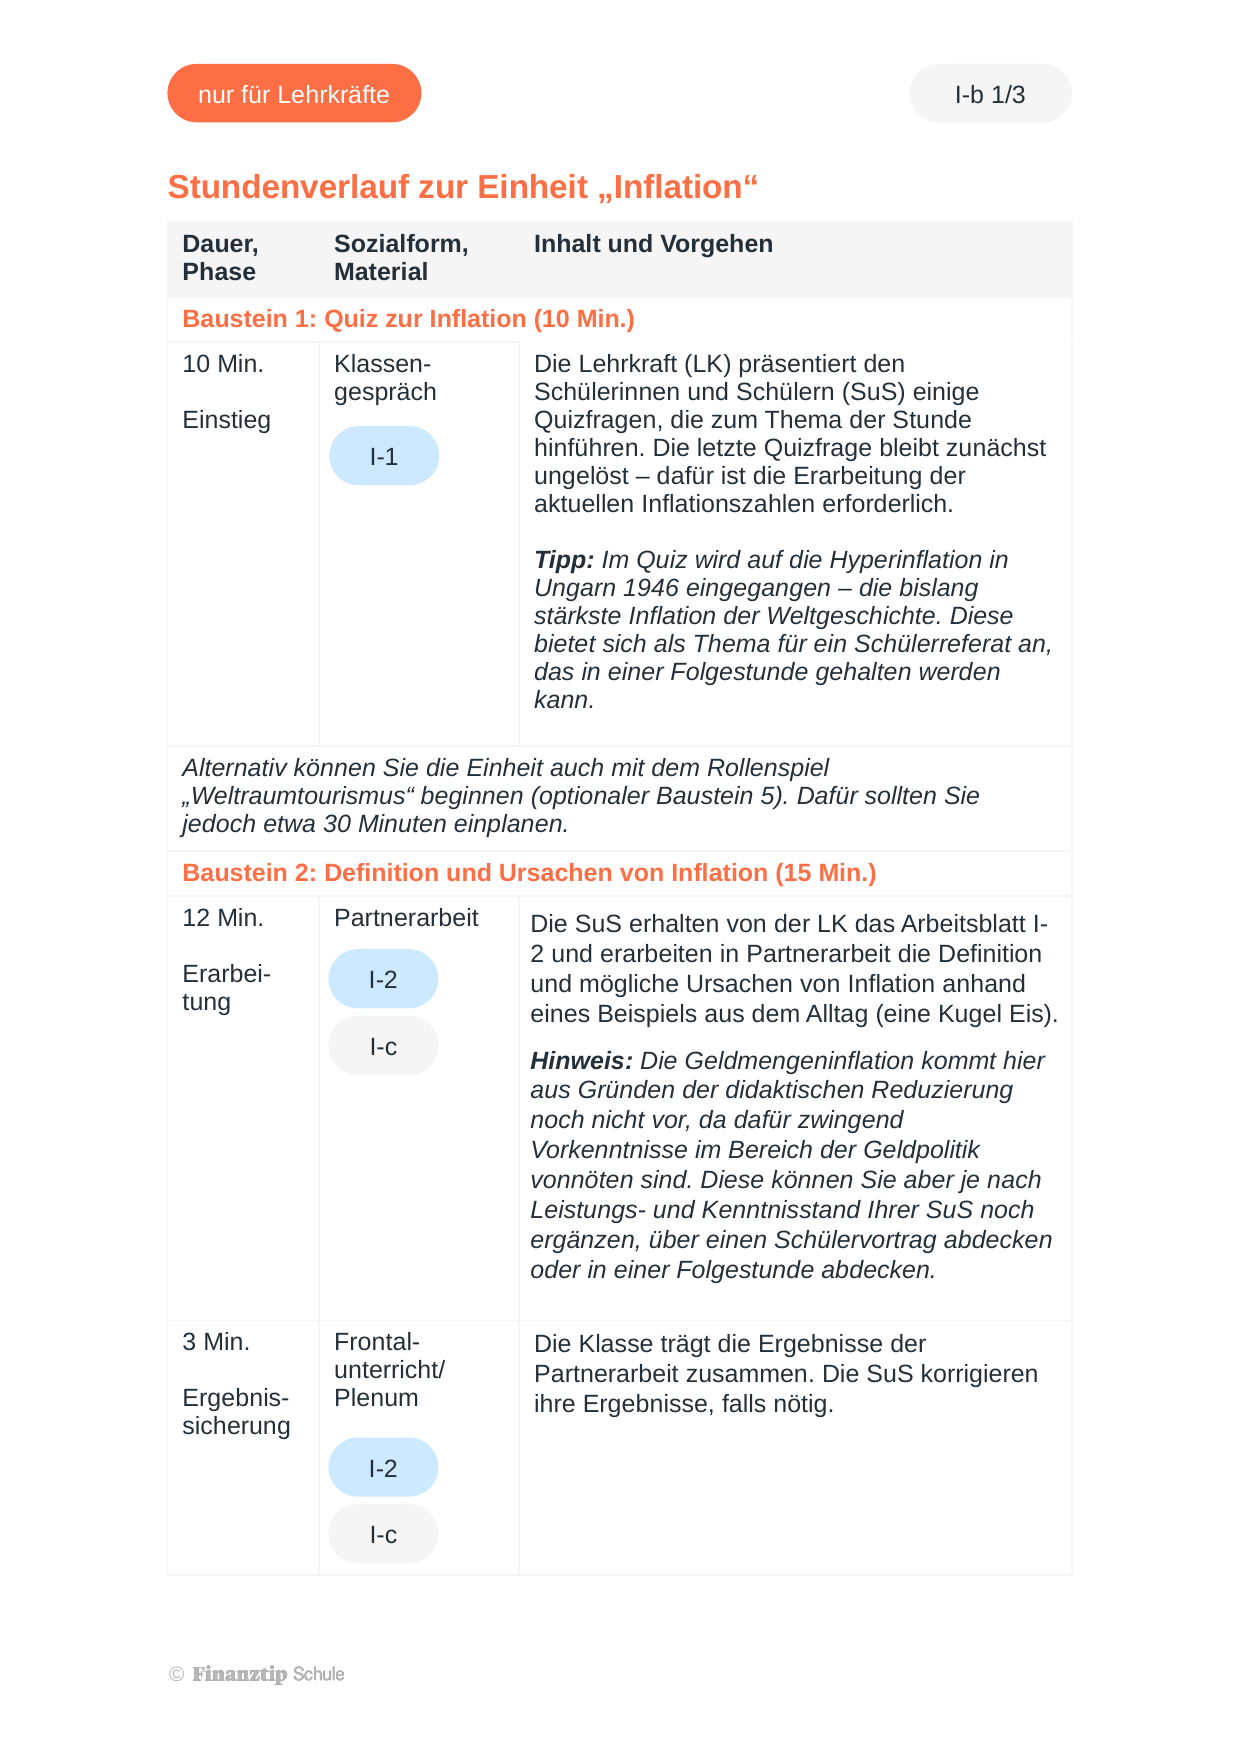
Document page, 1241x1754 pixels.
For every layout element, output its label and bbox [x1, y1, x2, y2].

picture [193, 1662, 345, 1685]
